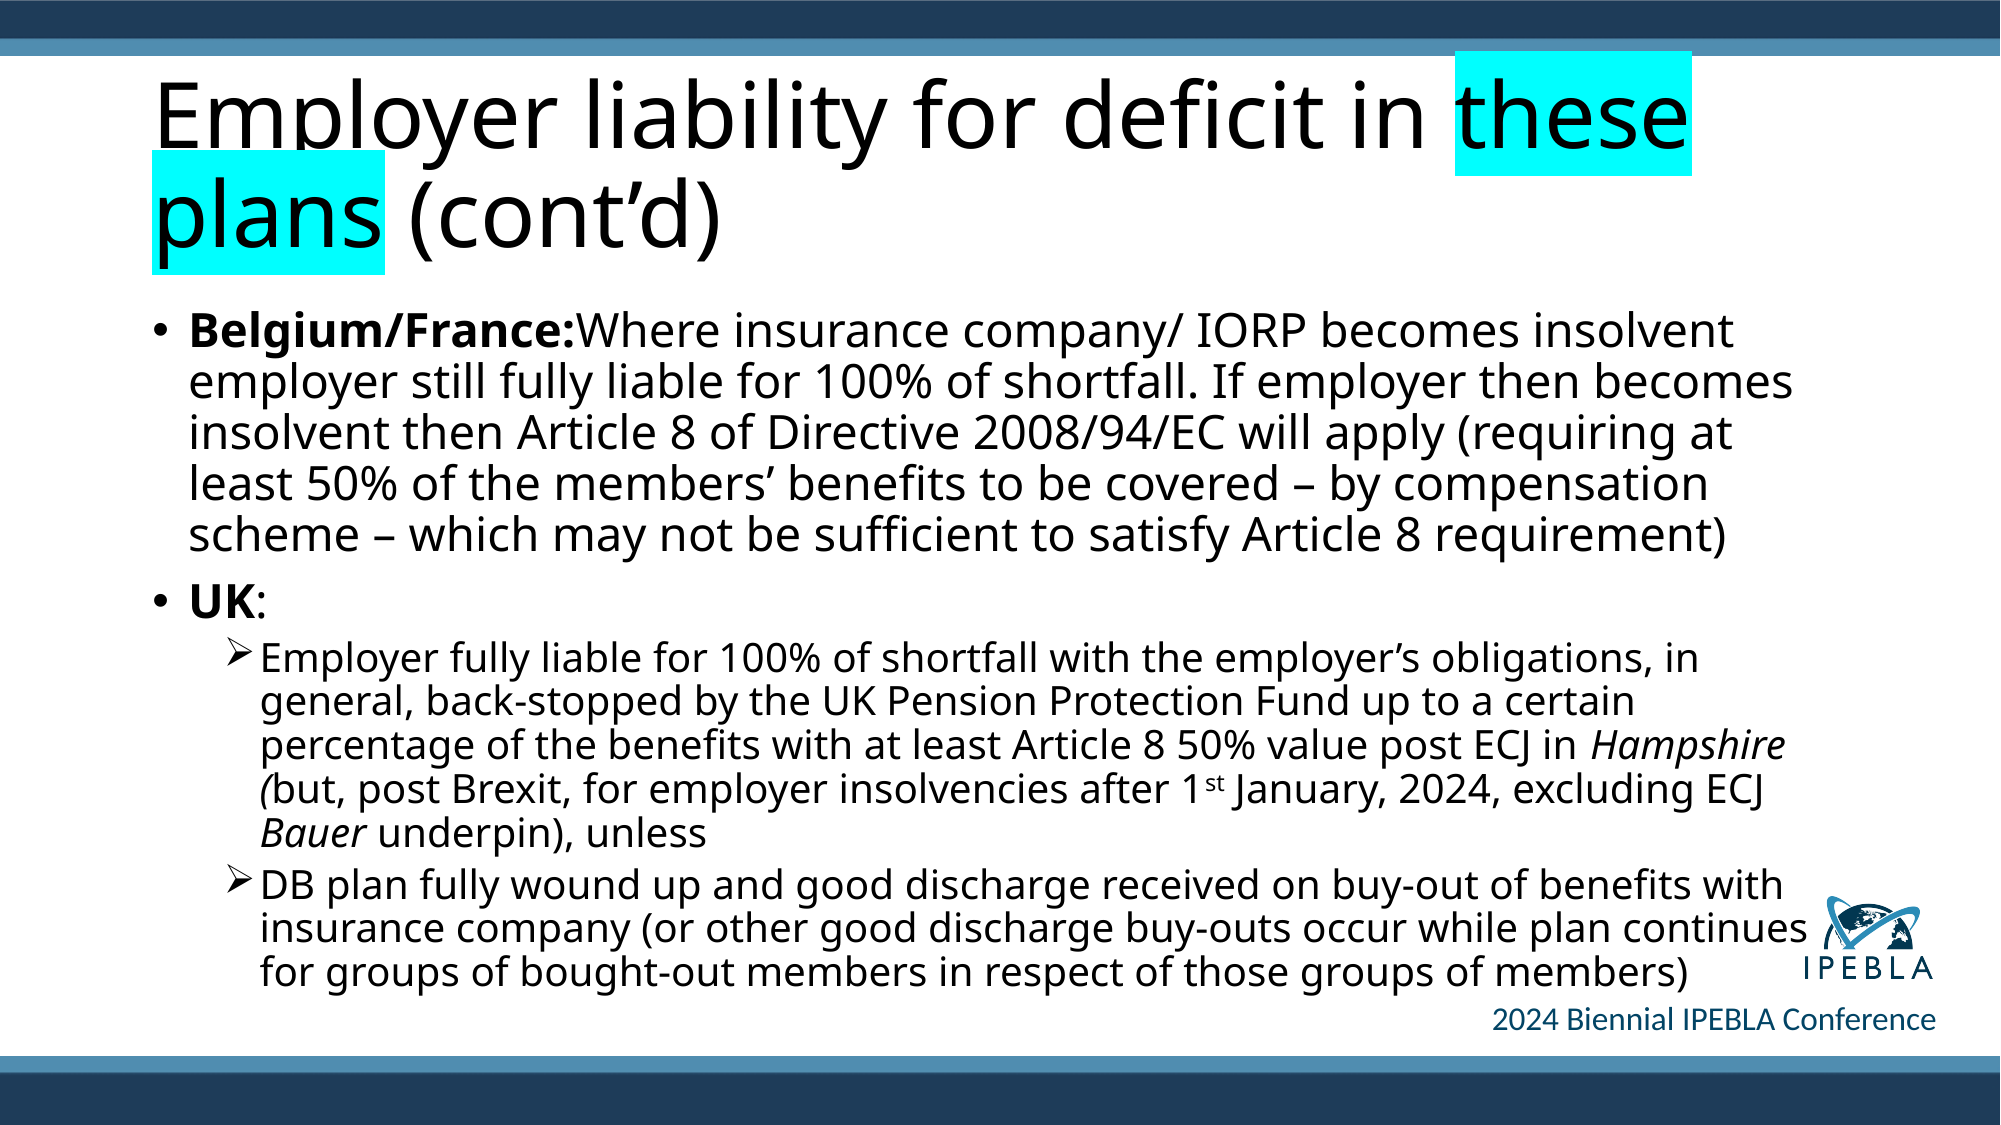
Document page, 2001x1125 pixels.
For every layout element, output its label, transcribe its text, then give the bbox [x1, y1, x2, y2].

picture [0, 0, 2000, 57]
picture [1915, 973, 1929, 979]
text_box 2024 Biennial IPEBLA Conference [1477, 989, 2000, 1045]
picture [1823, 960, 1830, 966]
picture [1804, 896, 1933, 979]
list Belgium/France:Where insurance company/ IORP becomes insolvent employer still fully liable for 100% of shortfall. If employer then becomes insolvent then Article 8 of Directive 2008/94/EC will apply (requiring at least 50% of the members’ benefits to be covered – by compensation scheme – which may not be sufficient to satisfy Article 8 requirement) UK: Employer fully liable for 100% of shortfall with the employer’s obligations, in general, back-stopped by the UK Pension Protection Fund up to a certain percentage of the benefits with at least Article 8 50% value post ECJ in Hampshire (but, post Brexit, for employer insolvencies after 1st January, 2024, excluding ECJ Bauer underpin), unless DB plan fully wound up and good discharge received on buy-out of benefits with insurance company (or other good discharge buy-outs occur while plan continues for groups of bought-out members in respect of those groups of members) [137, 299, 1863, 1014]
title Employer liability for deficit in these plans (cont’d) [137, 59, 1863, 278]
picture [0, 1055, 2000, 1125]
